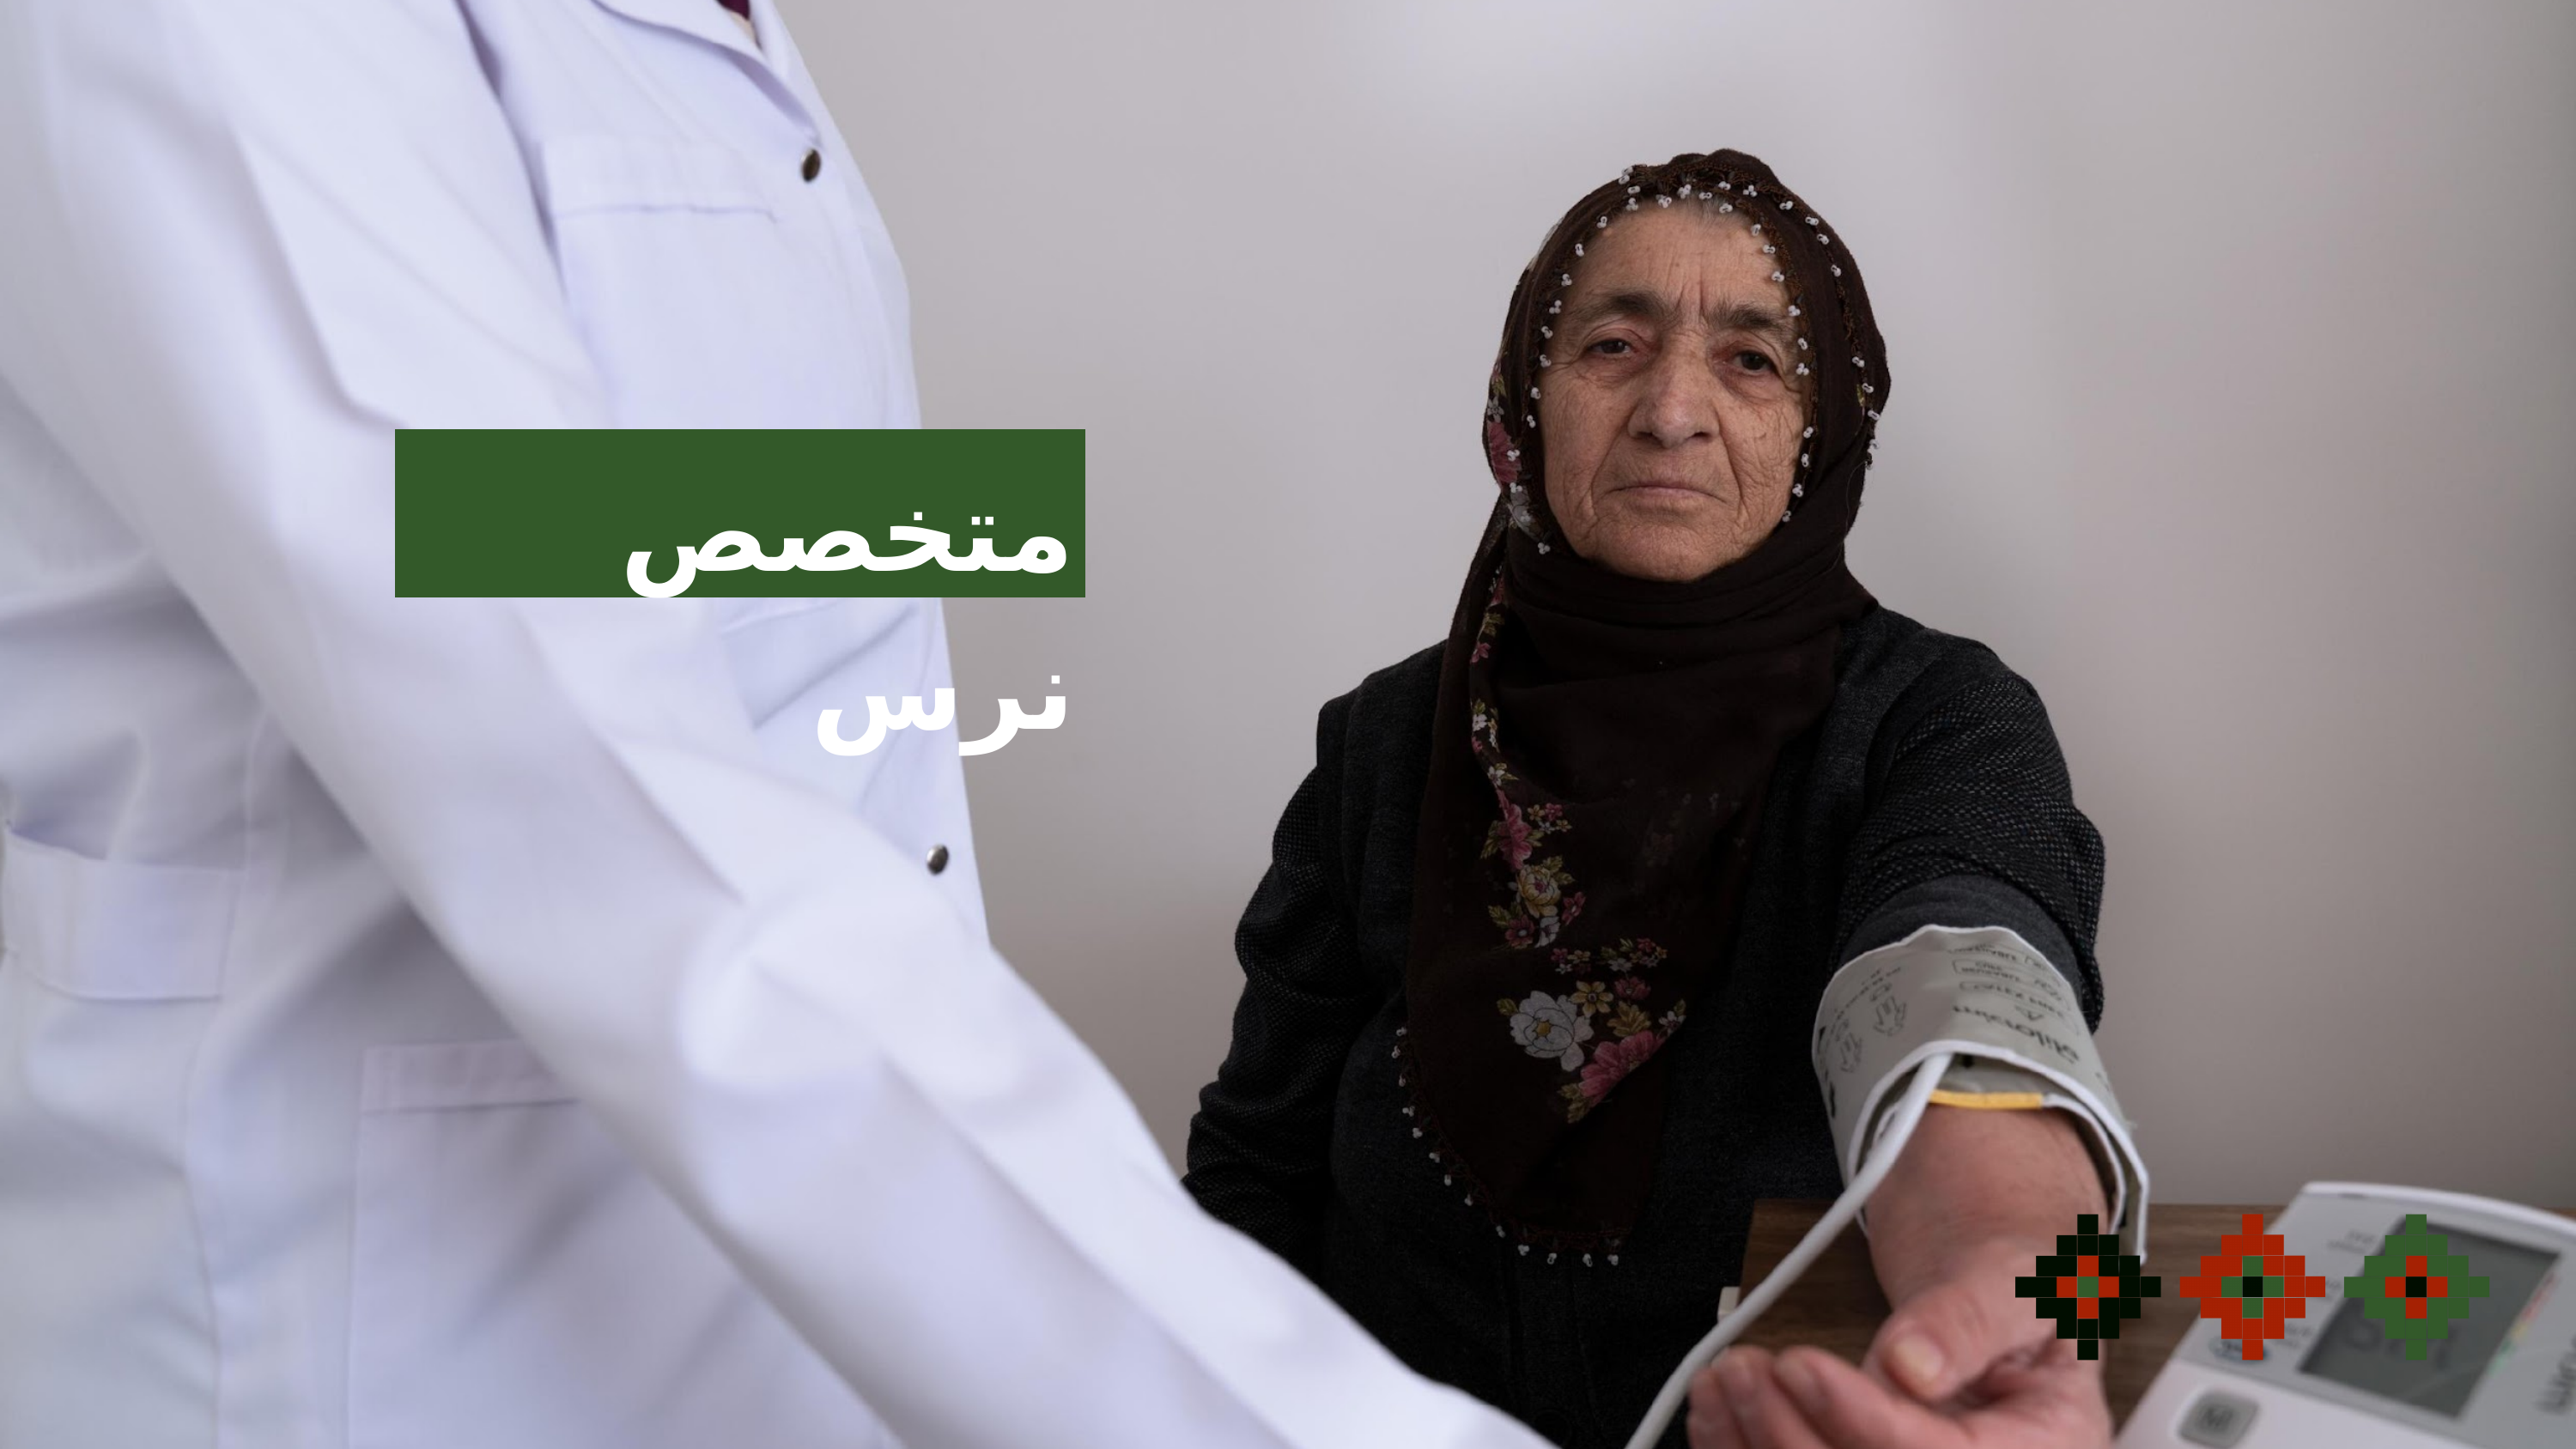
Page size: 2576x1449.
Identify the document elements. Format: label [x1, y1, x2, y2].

text_box [2014, 1212, 2490, 1361]
picture [0, 0, 2576, 1449]
text_box [394, 428, 1086, 598]
